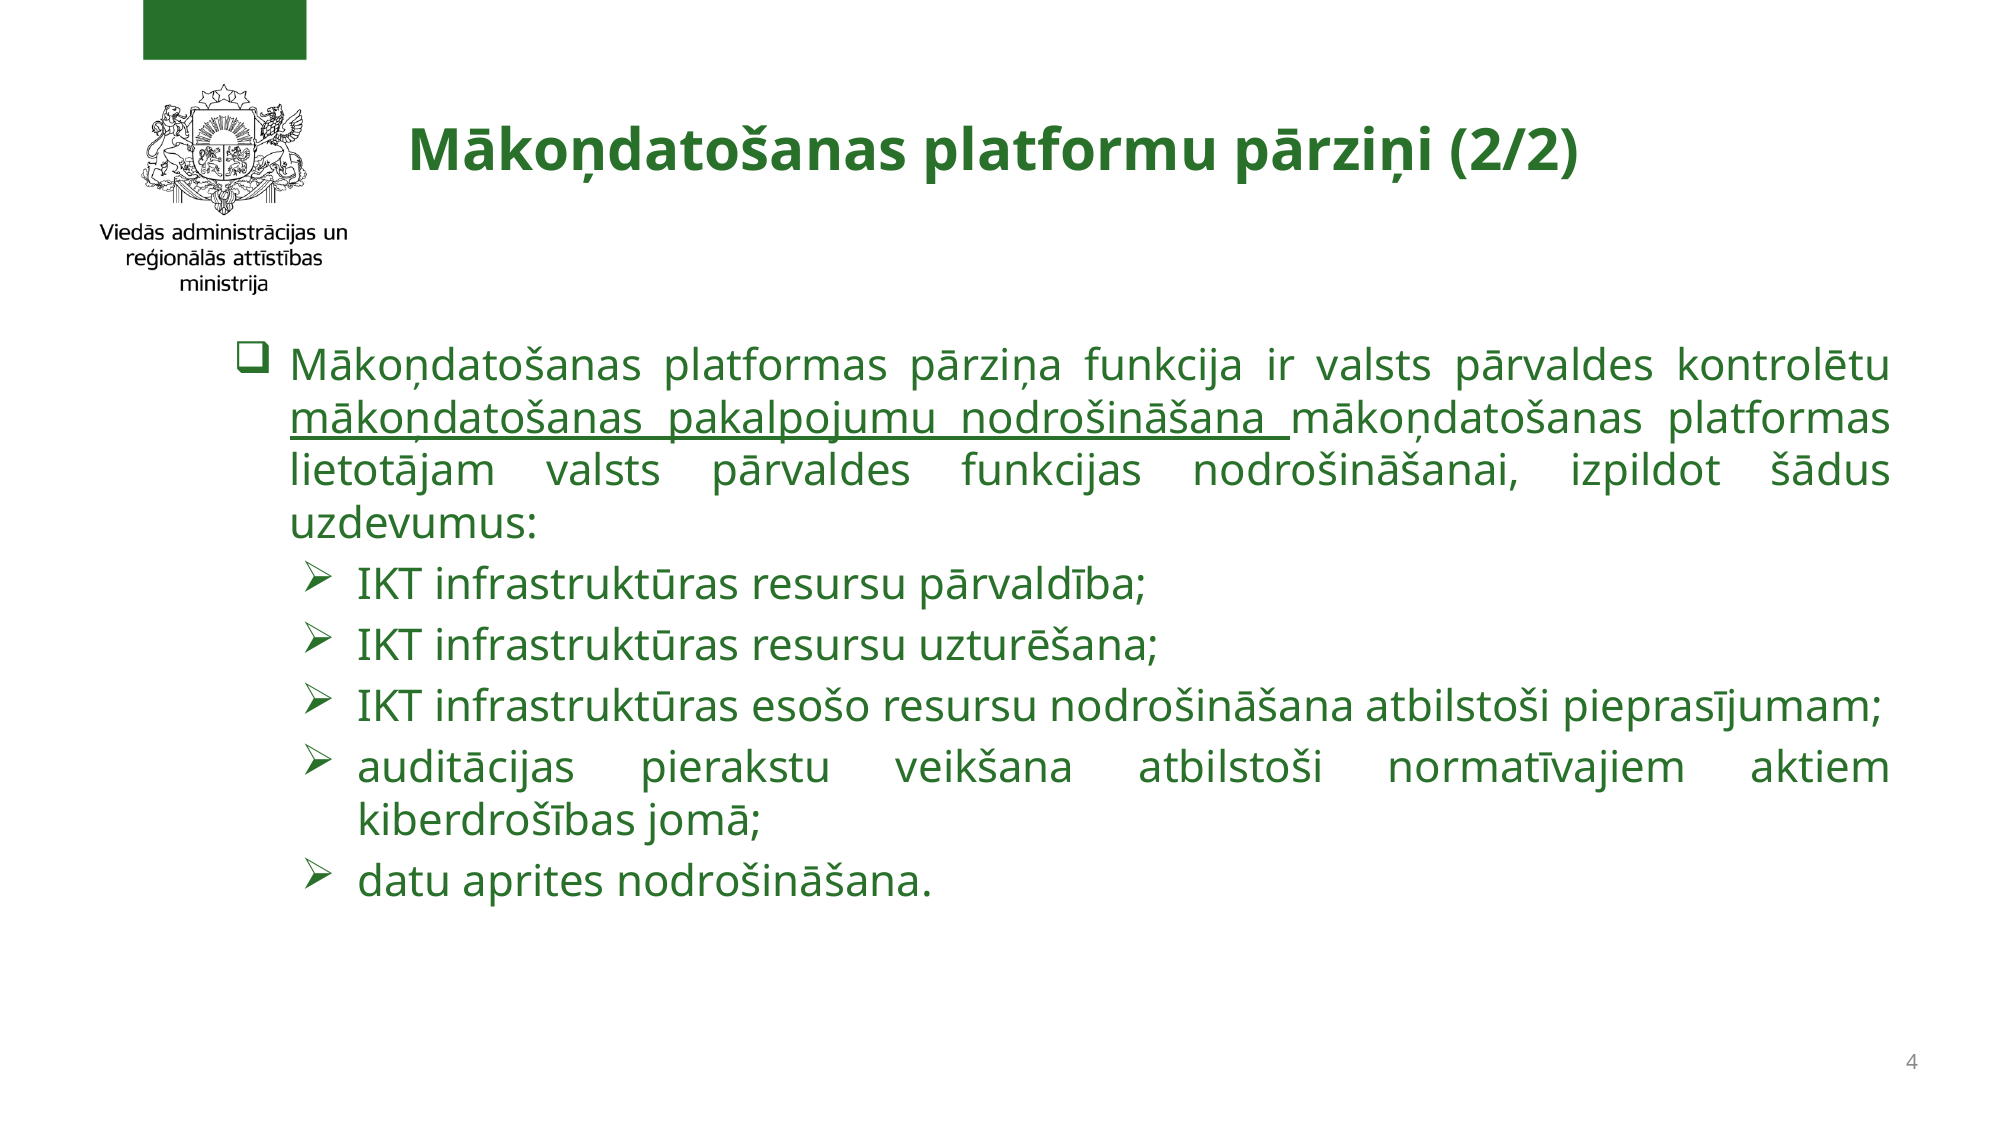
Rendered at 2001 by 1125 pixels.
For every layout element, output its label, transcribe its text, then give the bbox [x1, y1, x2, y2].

slide_number 4 [1866, 1037, 1934, 1088]
picture [75, 0, 371, 295]
title Mākoņdatošanas platformu pārziņi (2/2) [391, 62, 1802, 233]
list Mākoņdatošanas platformas pārziņa funkcija ir valsts pārvaldes kontrolētu mākoņdatošanas pakalpojumu nodrošināšana mākoņdatošanas platformas lietotājam valsts pārvaldes funkcijas nodrošināšanai, izpildot šādus uzdevumus: IKT infrastruktūras resursu pārvaldība; IKT infrastruktūras resursu uzturēšana; IKT infrastruktūras esošo resursu nodrošināšana atbilstoši pieprasījumam; auditācijas pierakstu veikšana atbilstoši normatīvajiem aktiem kiberdrošības jomā; datu aprites nodrošināšana. [93, 329, 1908, 1011]
